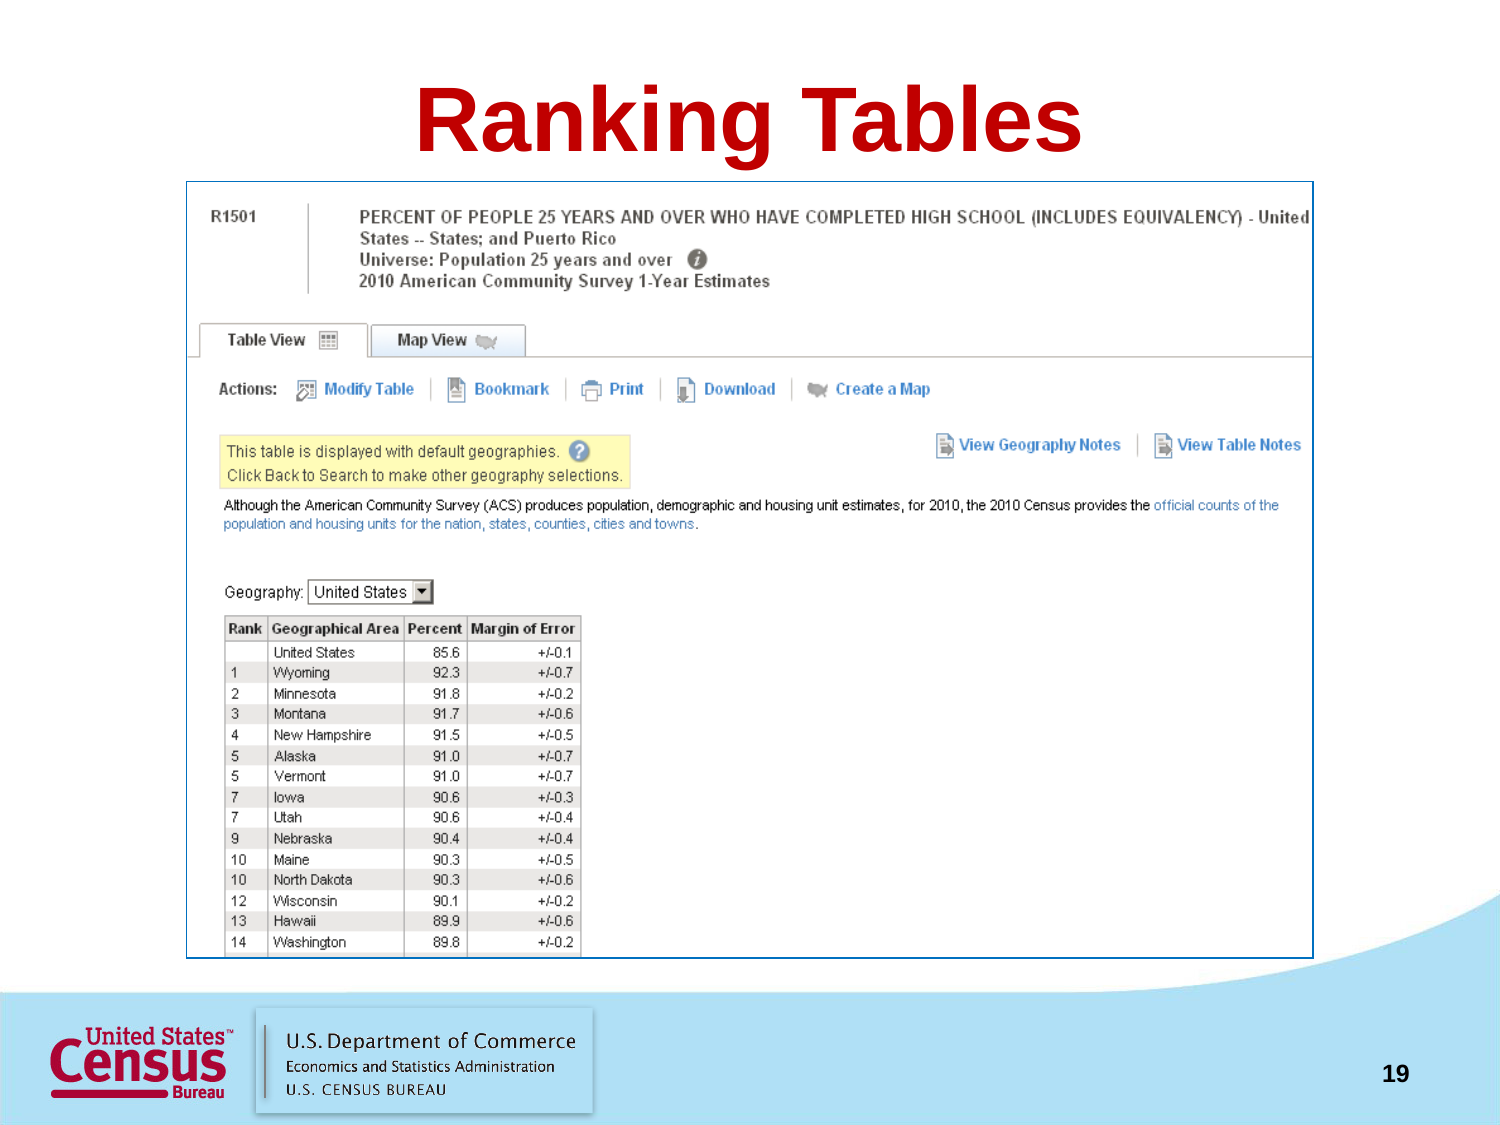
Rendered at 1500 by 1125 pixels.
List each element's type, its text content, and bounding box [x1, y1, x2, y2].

picture [0, 889, 1500, 1125]
picture [187, 182, 1313, 958]
title Ranking Tables [74, 20, 1426, 209]
slide_number 19 [1074, 1042, 1425, 1103]
